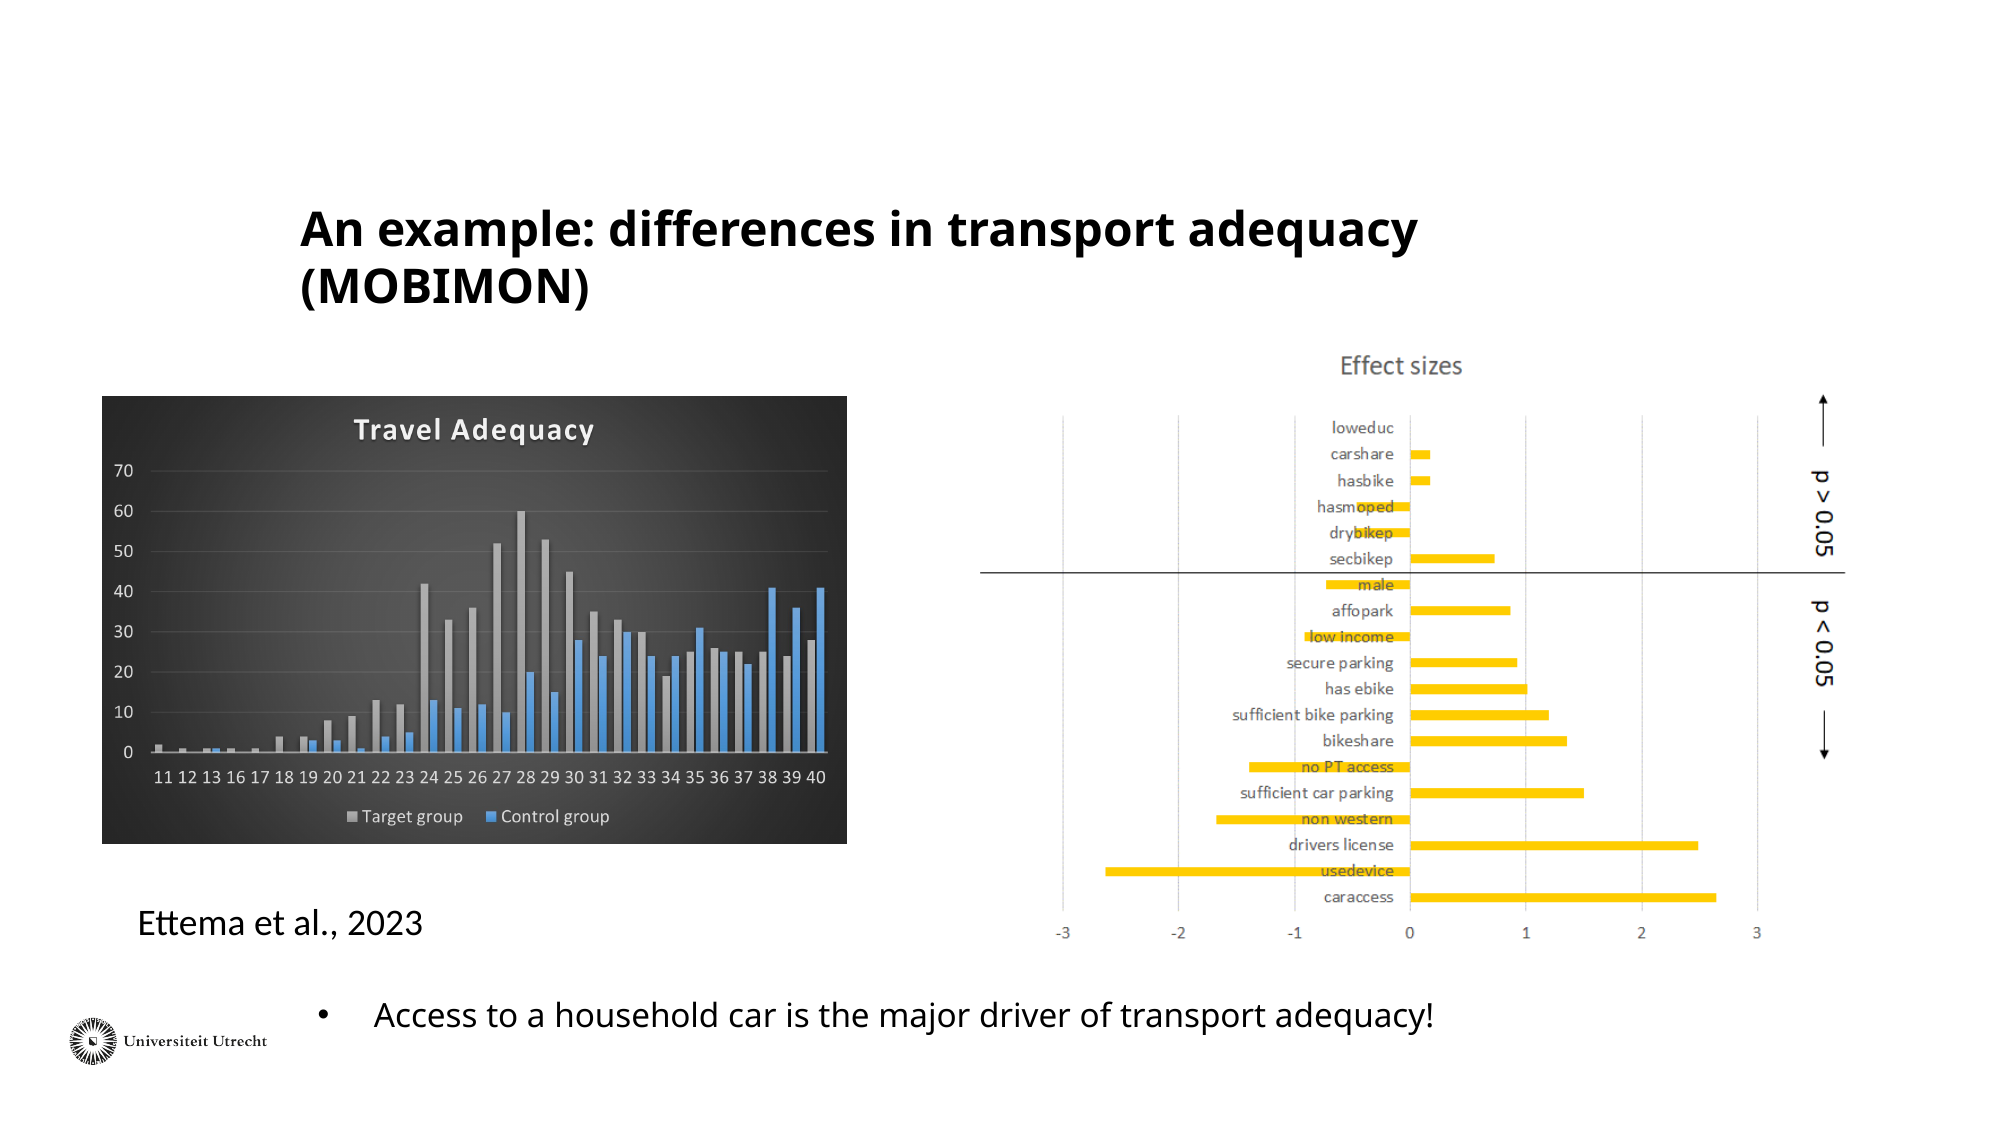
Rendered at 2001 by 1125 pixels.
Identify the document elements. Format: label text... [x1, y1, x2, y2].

title An example: differences in transport adequacy (MOBIMON) [285, 191, 1526, 397]
picture [980, 334, 1851, 952]
text_box Ettema et al., 2023 [137, 898, 424, 944]
list Access to a household car is the major driver of transport adequacy! [302, 982, 1698, 1125]
picture [102, 396, 848, 844]
picture [30, 984, 302, 1096]
